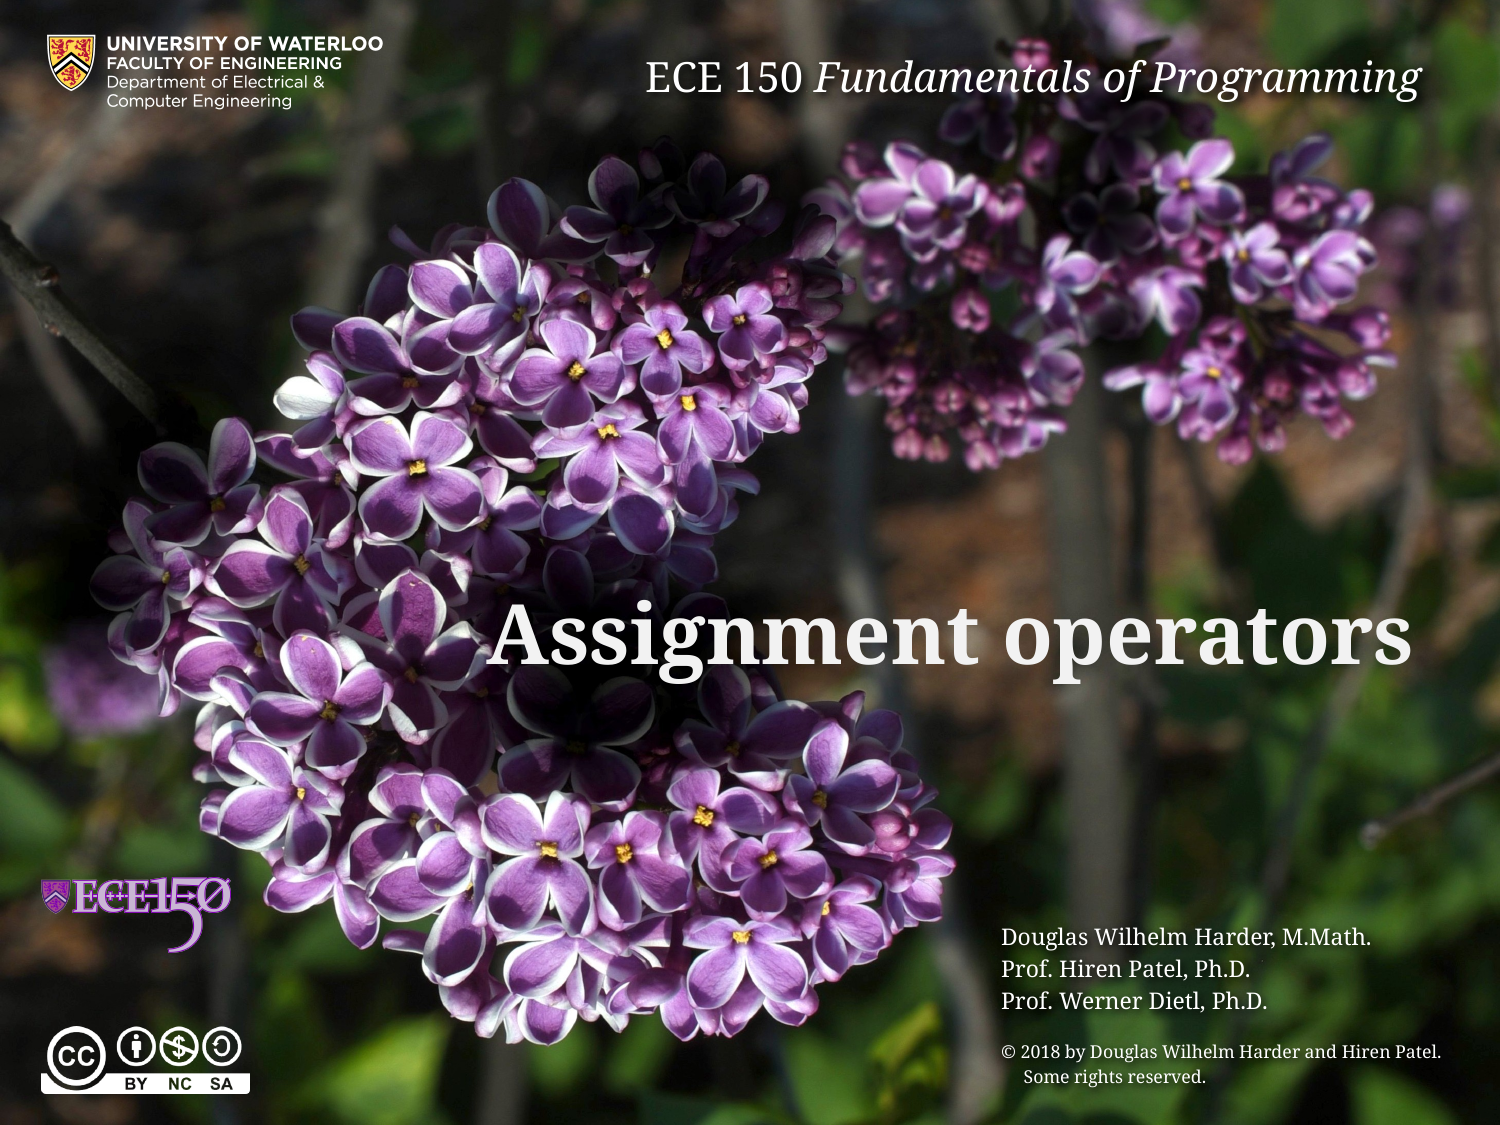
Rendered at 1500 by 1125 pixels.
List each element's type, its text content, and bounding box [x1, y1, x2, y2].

picture [0, 0, 1500, 1125]
title Assignment operators [430, 510, 1471, 752]
